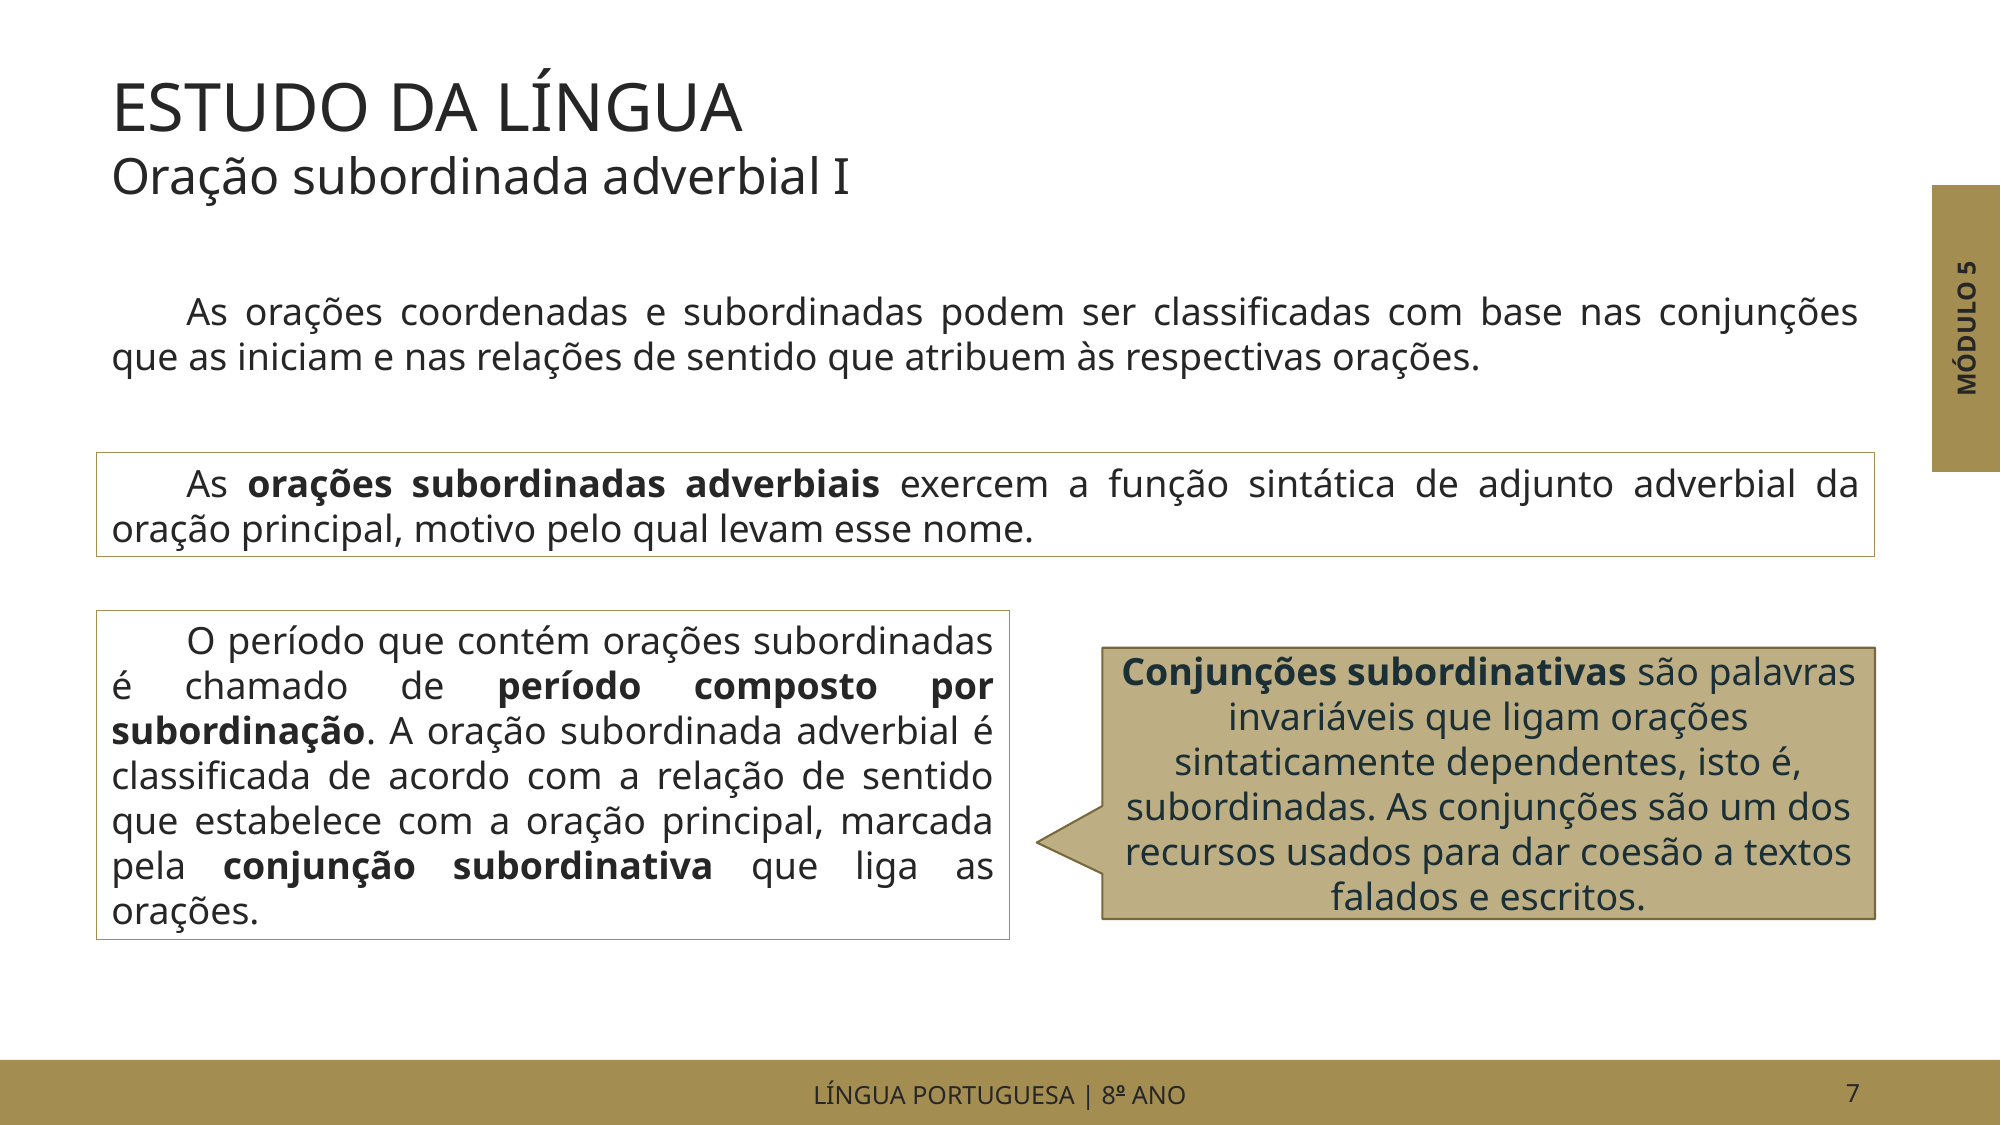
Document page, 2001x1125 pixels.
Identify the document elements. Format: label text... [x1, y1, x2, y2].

text_box LÍNGUA PORTUGUESA | 8o ANO [662, 1065, 1338, 1123]
text_box [0, 1059, 2000, 1125]
text_box 7 [1412, 1065, 1875, 1123]
text_box As orações coordenadas e subordinadas podem ser classificadas com base nas conjunções que as iniciam e nas relações de sentido que atribuem às respectivas orações. [96, 280, 1875, 385]
text_box Conjunções subordinativas são palavras invariáveis que ligam orações sintaticamente dependentes, isto é, subordinadas. As conjunções são um dos recursos usados para dar coesão a textos falados e escritos. [1035, 646, 1877, 921]
text_box ESTUDO DA LÍNGUA Oração subordinada adverbial I [96, 57, 1744, 212]
text_box O período que contém orações subordinadas é chamado de período composto por subordinação. A oração subordinada adverbial é classificada de acordo com a relação de sentido que estabelece com a oração principal, marcada pela conjunção subordinativa que liga as orações. [96, 610, 1010, 940]
text_box As orações subordinadas adverbiais exercem a função sintática de adjunto adverbial da oração principal, motivo pelo qual levam esse nome. [96, 452, 1875, 557]
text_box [1932, 185, 2000, 472]
